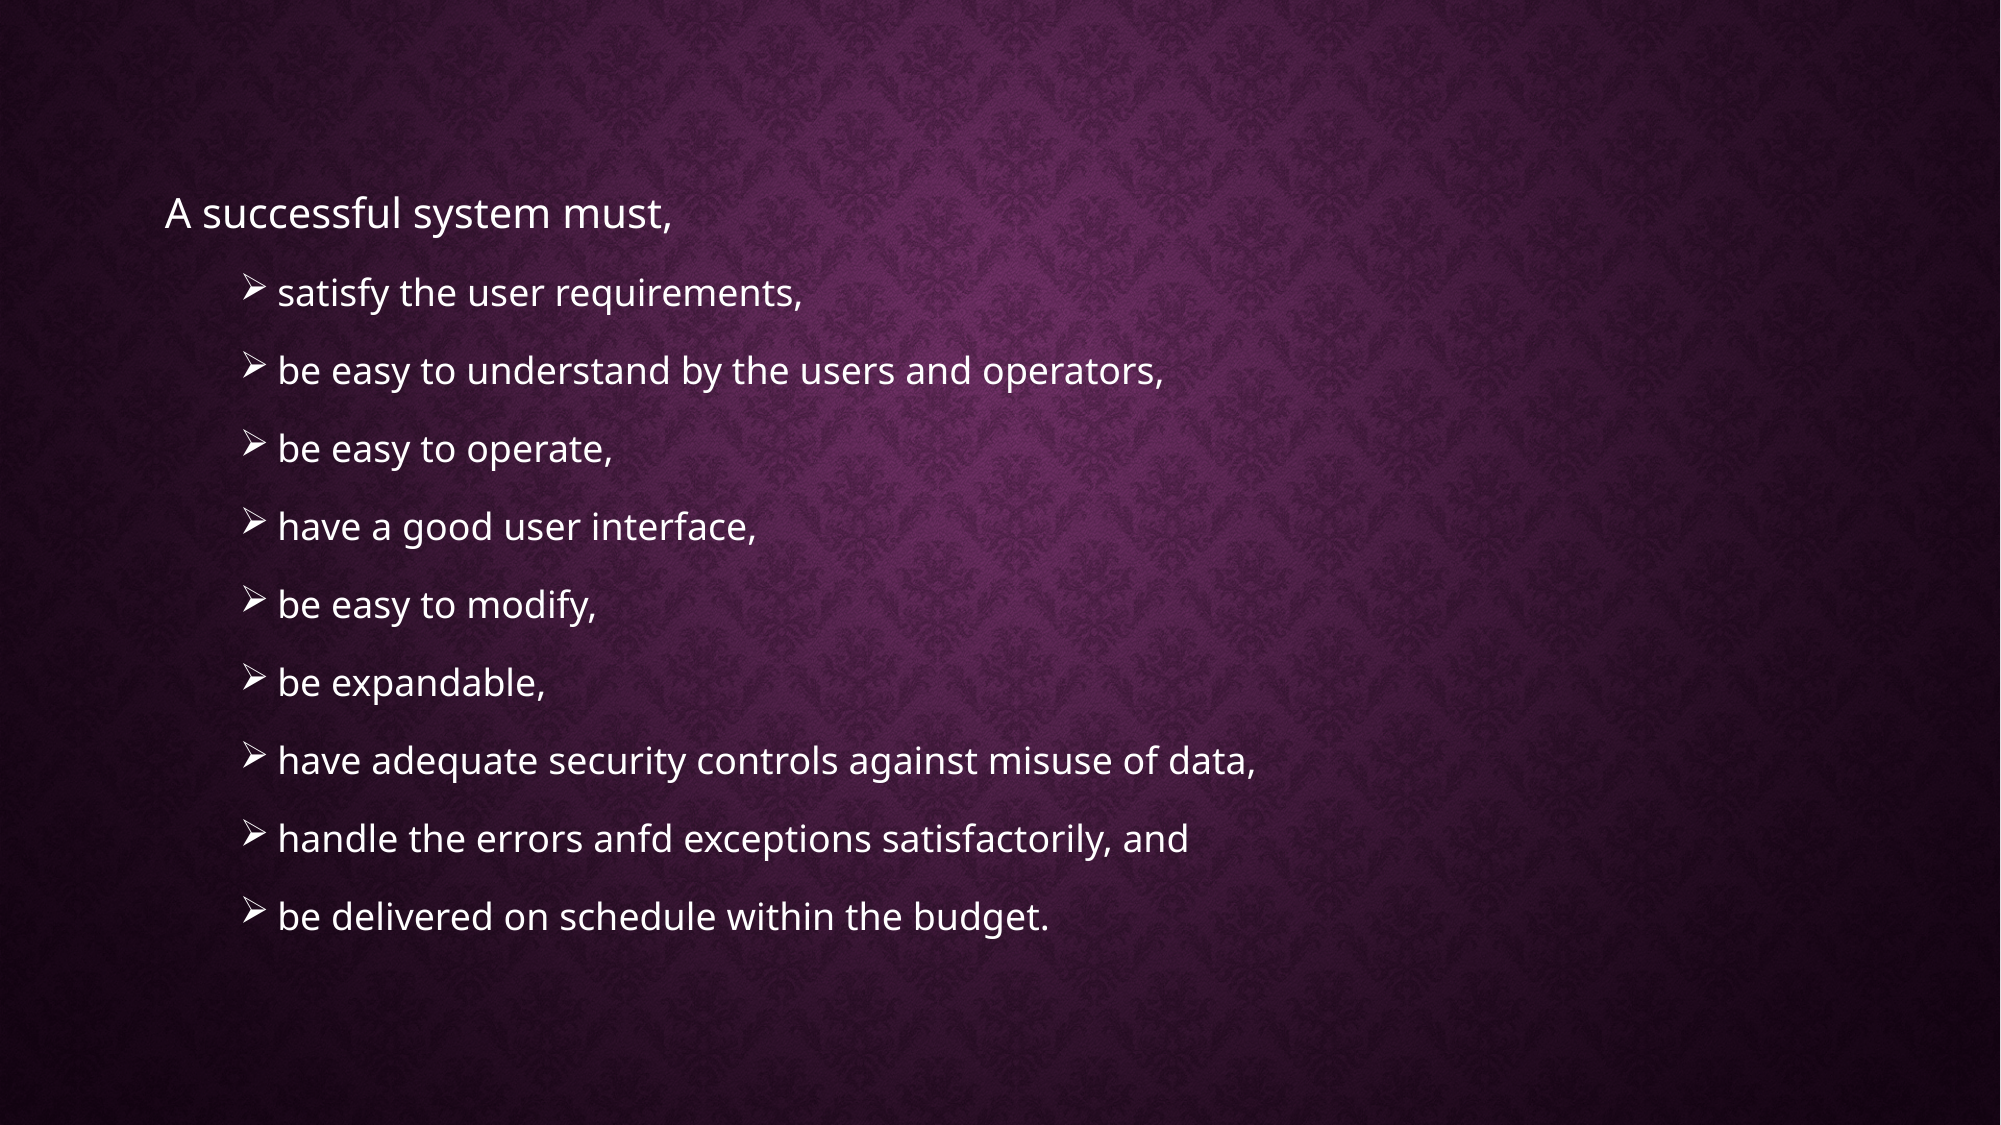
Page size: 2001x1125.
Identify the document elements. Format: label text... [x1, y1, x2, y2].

list A successful system must, satisfy the user requirements, be easy to understand by the users and operators, be easy to operate, have a good user interface, be easy to modify, be expandable, have adequate security controls against misuse of data, handle the errors anfd exceptions satisfactorily, and be delivered on schedule within the budget. [149, 168, 1849, 1065]
